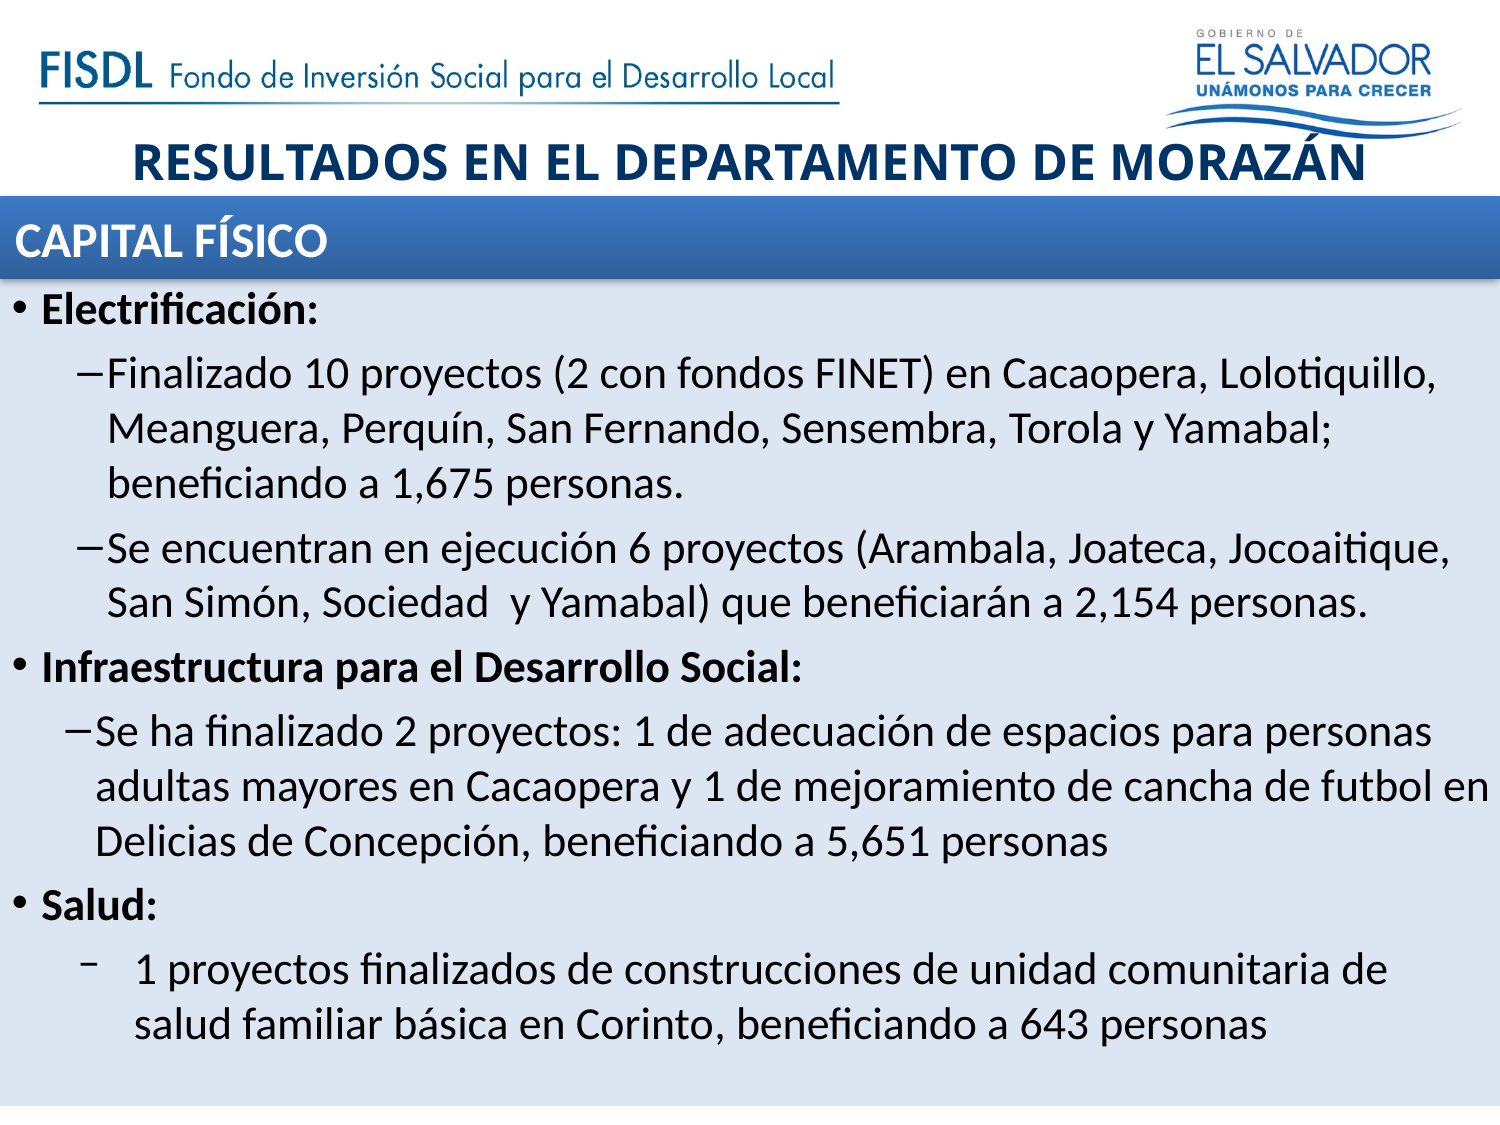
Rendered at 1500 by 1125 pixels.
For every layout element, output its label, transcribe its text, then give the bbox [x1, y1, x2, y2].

title RESULTADOS EN EL DEPARTAMENTO DE MORAZÁN [0, 90, 1500, 195]
list CAPITAL FÍSICO [0, 196, 1500, 279]
picture [4, 2, 1500, 90]
list Electrificación: Finalizado 10 proyectos (2 con fondos FINET) en Cacaopera, Lolotiquillo, Meanguera, Perquín, San Fernando, Sensembra, Torola y Yamabal; beneficiando a 1,675 personas. Se encuentran en ejecución 6 proyectos (Arambala, Joateca, Jocoaitique, San Simón, Sociedad y Yamabal) que beneficiarán a 2,154 personas. Infraestructura para el Desarrollo Social: Se ha finalizado 2 proyectos: 1 de adecuación de espacios para personas adultas mayores en Cacaopera y 1 de mejoramiento de cancha de futbol en Delicias de Concepción, beneficiando a 5,651 personas Salud: 1 proyectos finalizados de construcciones de unidad comunitaria de salud familiar básica en Corinto, beneficiando a 643 personas [0, 288, 1500, 1106]
